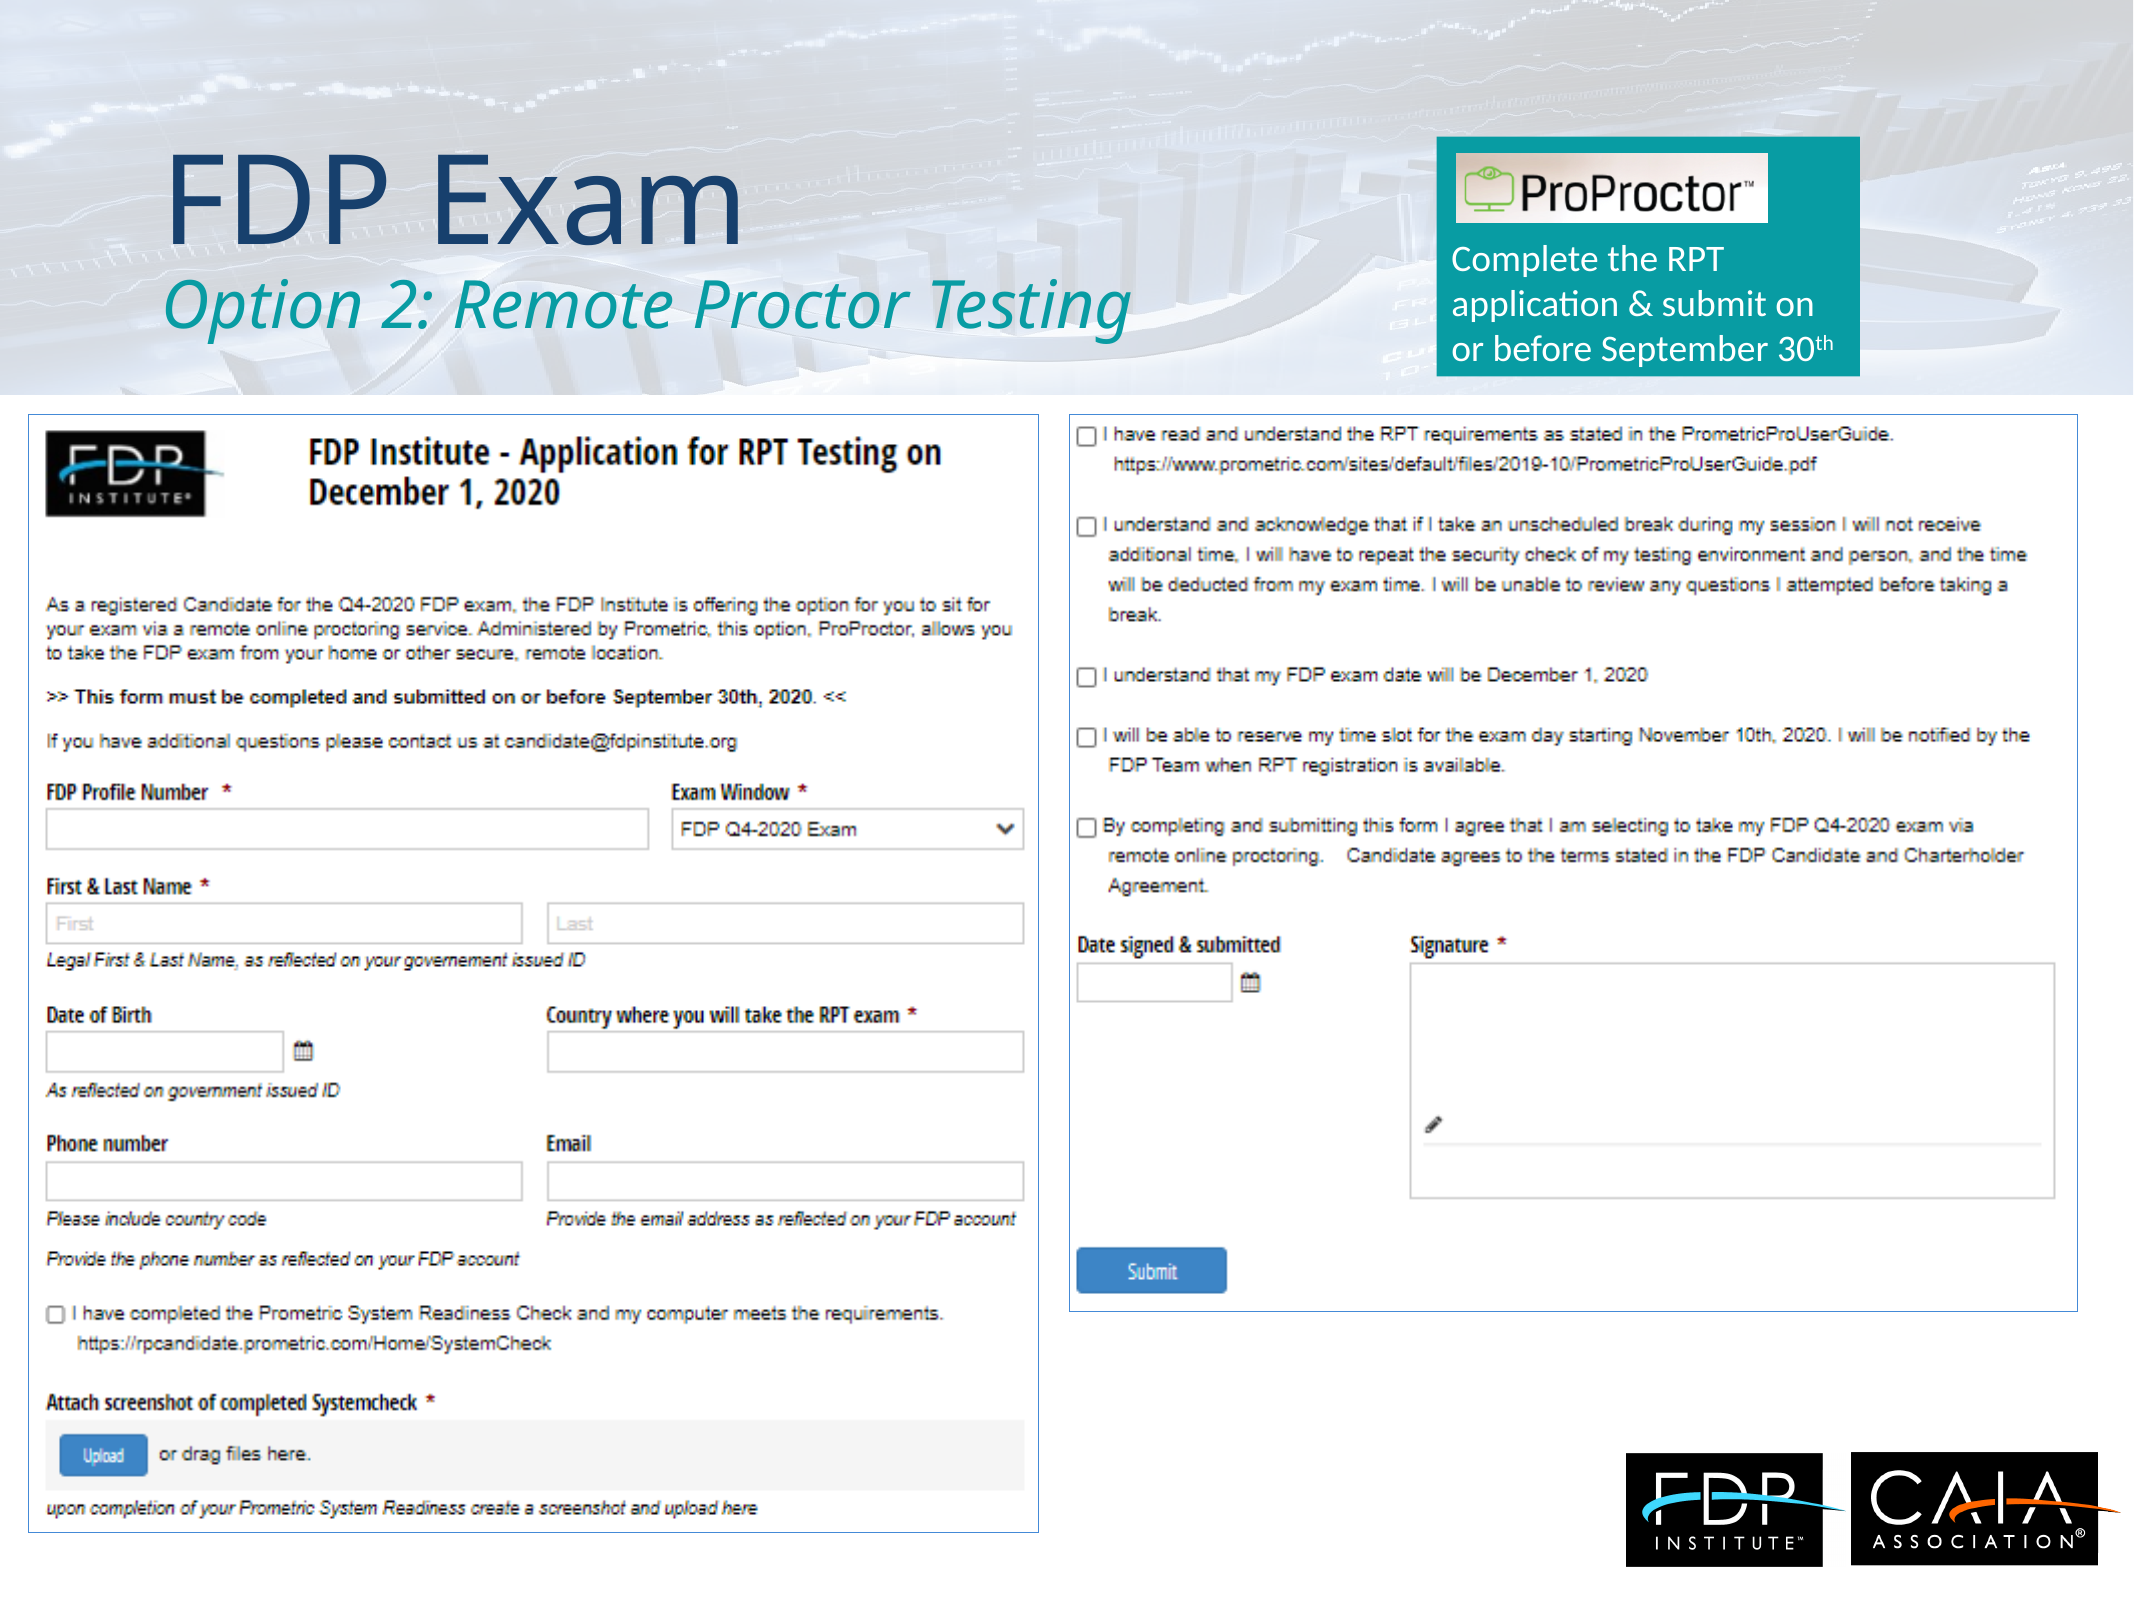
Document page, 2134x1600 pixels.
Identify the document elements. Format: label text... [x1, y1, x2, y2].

title FDP Exam Option 2: Remote Proctor Testing [146, 85, 1987, 395]
picture [28, 413, 1039, 1533]
text_box Complete the RPT application & submit on or before September 30th [1436, 136, 1860, 377]
picture [1456, 153, 1768, 223]
picture [1069, 413, 2078, 1312]
picture [1626, 1453, 1846, 1567]
picture [1848, 1450, 2125, 1567]
